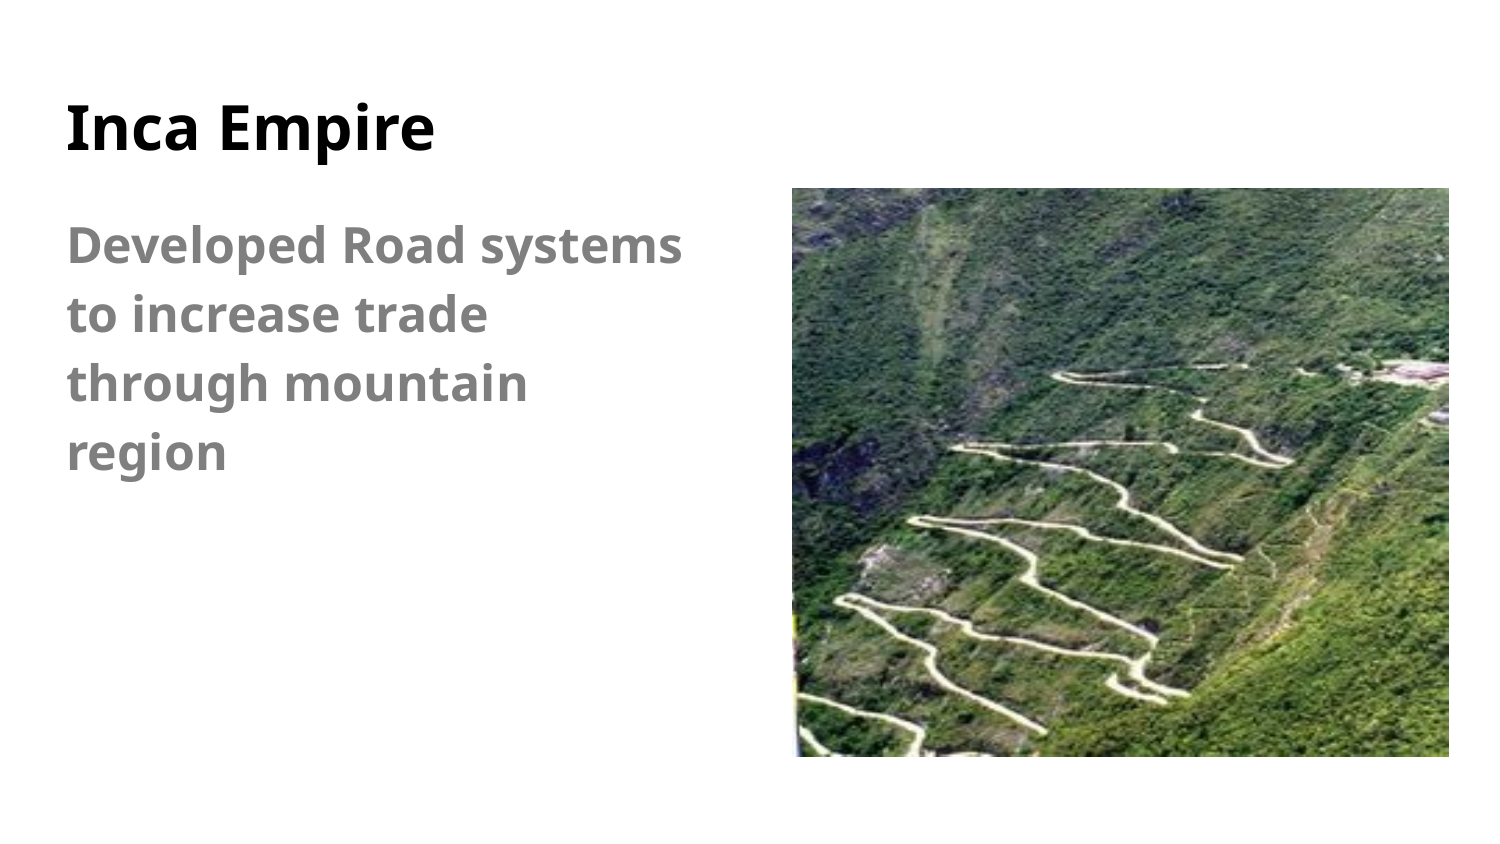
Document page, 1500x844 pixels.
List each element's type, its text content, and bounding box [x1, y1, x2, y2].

title Inca Empire [51, 72, 1449, 176]
list Developed Road systems to increase trade through mountain region [51, 189, 708, 750]
picture [792, 188, 1450, 758]
